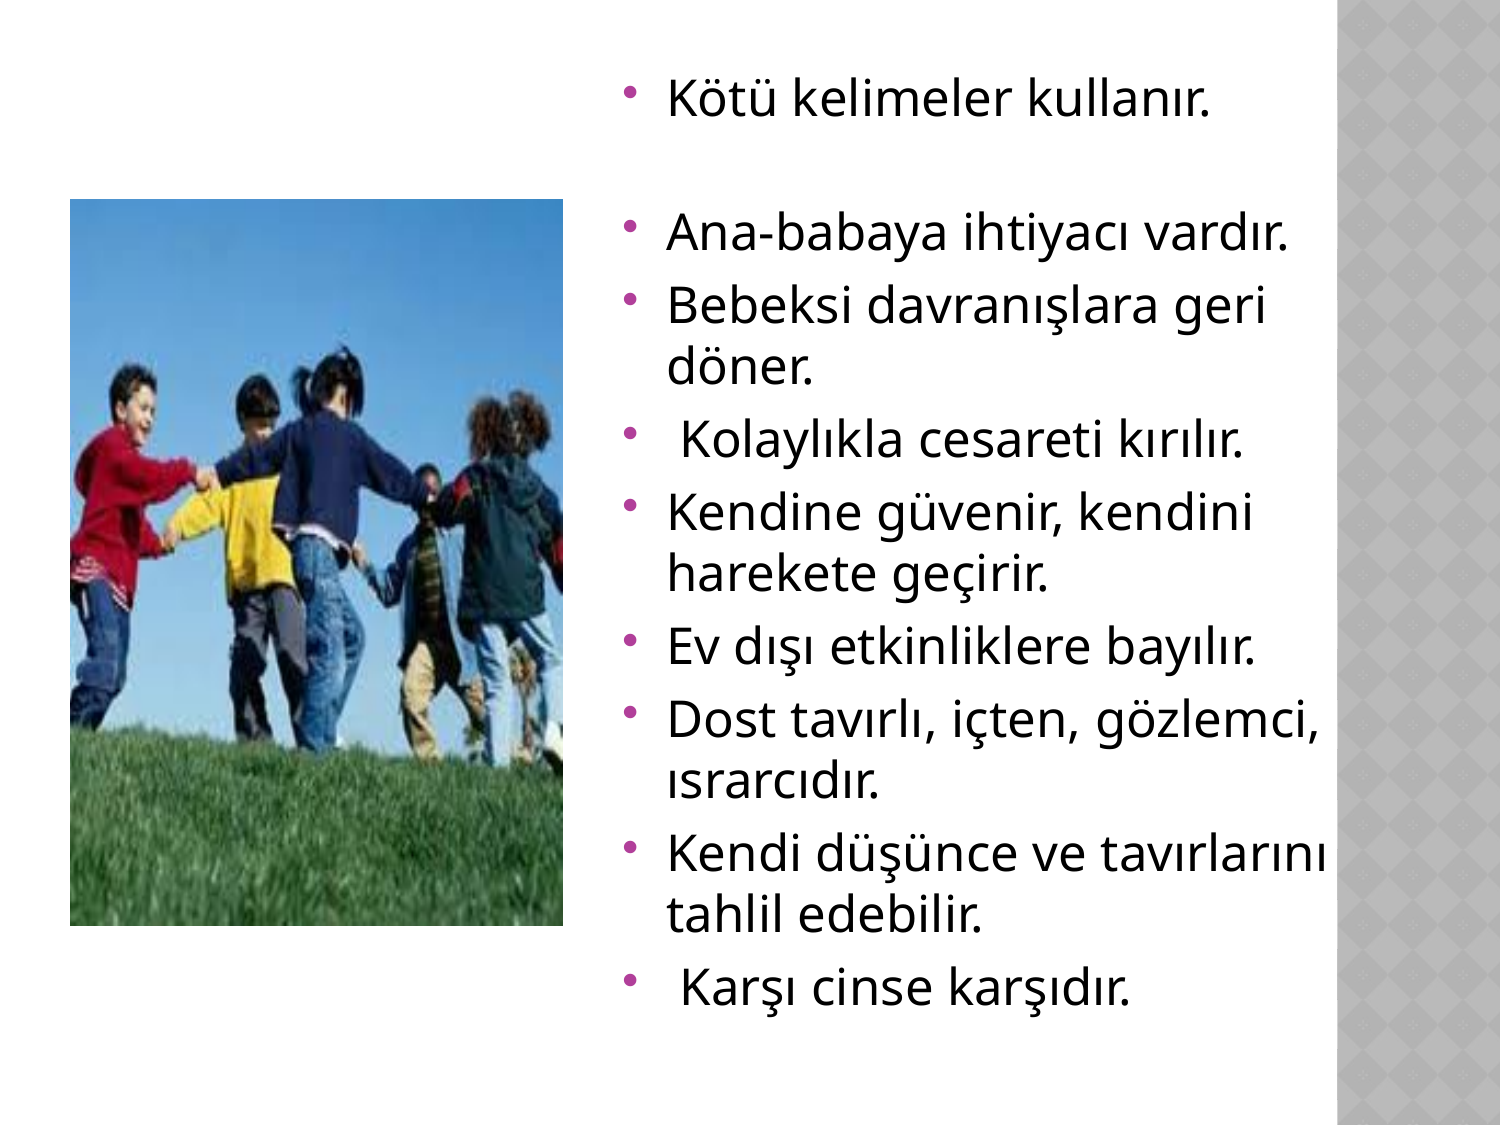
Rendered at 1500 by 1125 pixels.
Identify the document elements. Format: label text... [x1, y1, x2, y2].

picture [69, 198, 563, 927]
list Kötü kelimeler kullanır. Ana-babaya ihtiyacı vardır. Bebeksi davranışlara geri döner. Kolaylıkla cesareti kırılır. Kendine güvenir, kendini harekete geçirir. Ev dışı etkinliklere bayılır. Dost tavırlı, içten, gözlemci, ısrarcıdır. Kendi düşünce ve tavırlarını tahlil edebilir. Karşı cinse karşıdır. [609, 58, 1348, 1067]
